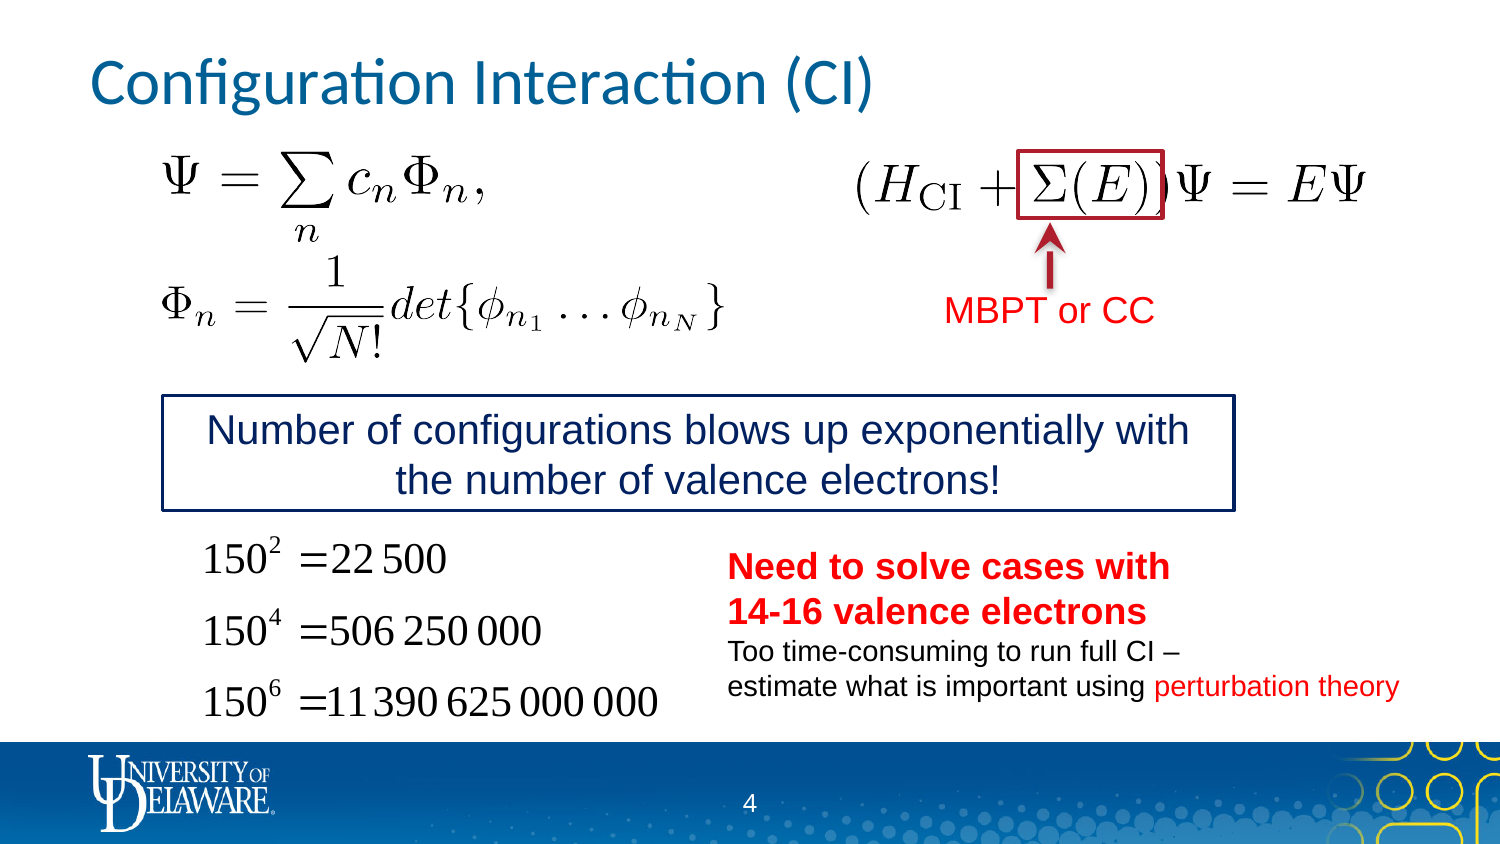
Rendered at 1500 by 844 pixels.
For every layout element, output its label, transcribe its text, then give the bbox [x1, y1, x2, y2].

text_box [1016, 149, 1165, 159]
text_box Number of configurations blows up exponentially with the number of valence electrons! [162, 395, 1235, 511]
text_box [199, 523, 667, 727]
slide_number 3 [575, 782, 925, 828]
picture [0, 0, 1500, 844]
text_box Need to solve cases with 14-16 valence electrons Too time-consuming to run full CI – estimate what is important using perturbation theory [712, 534, 1450, 710]
text_box MBPT or CC [929, 278, 1171, 338]
text_box [1034, 223, 1066, 254]
title Configuration Interaction (CI) [75, 16, 1425, 139]
text_box [1046, 251, 1054, 278]
